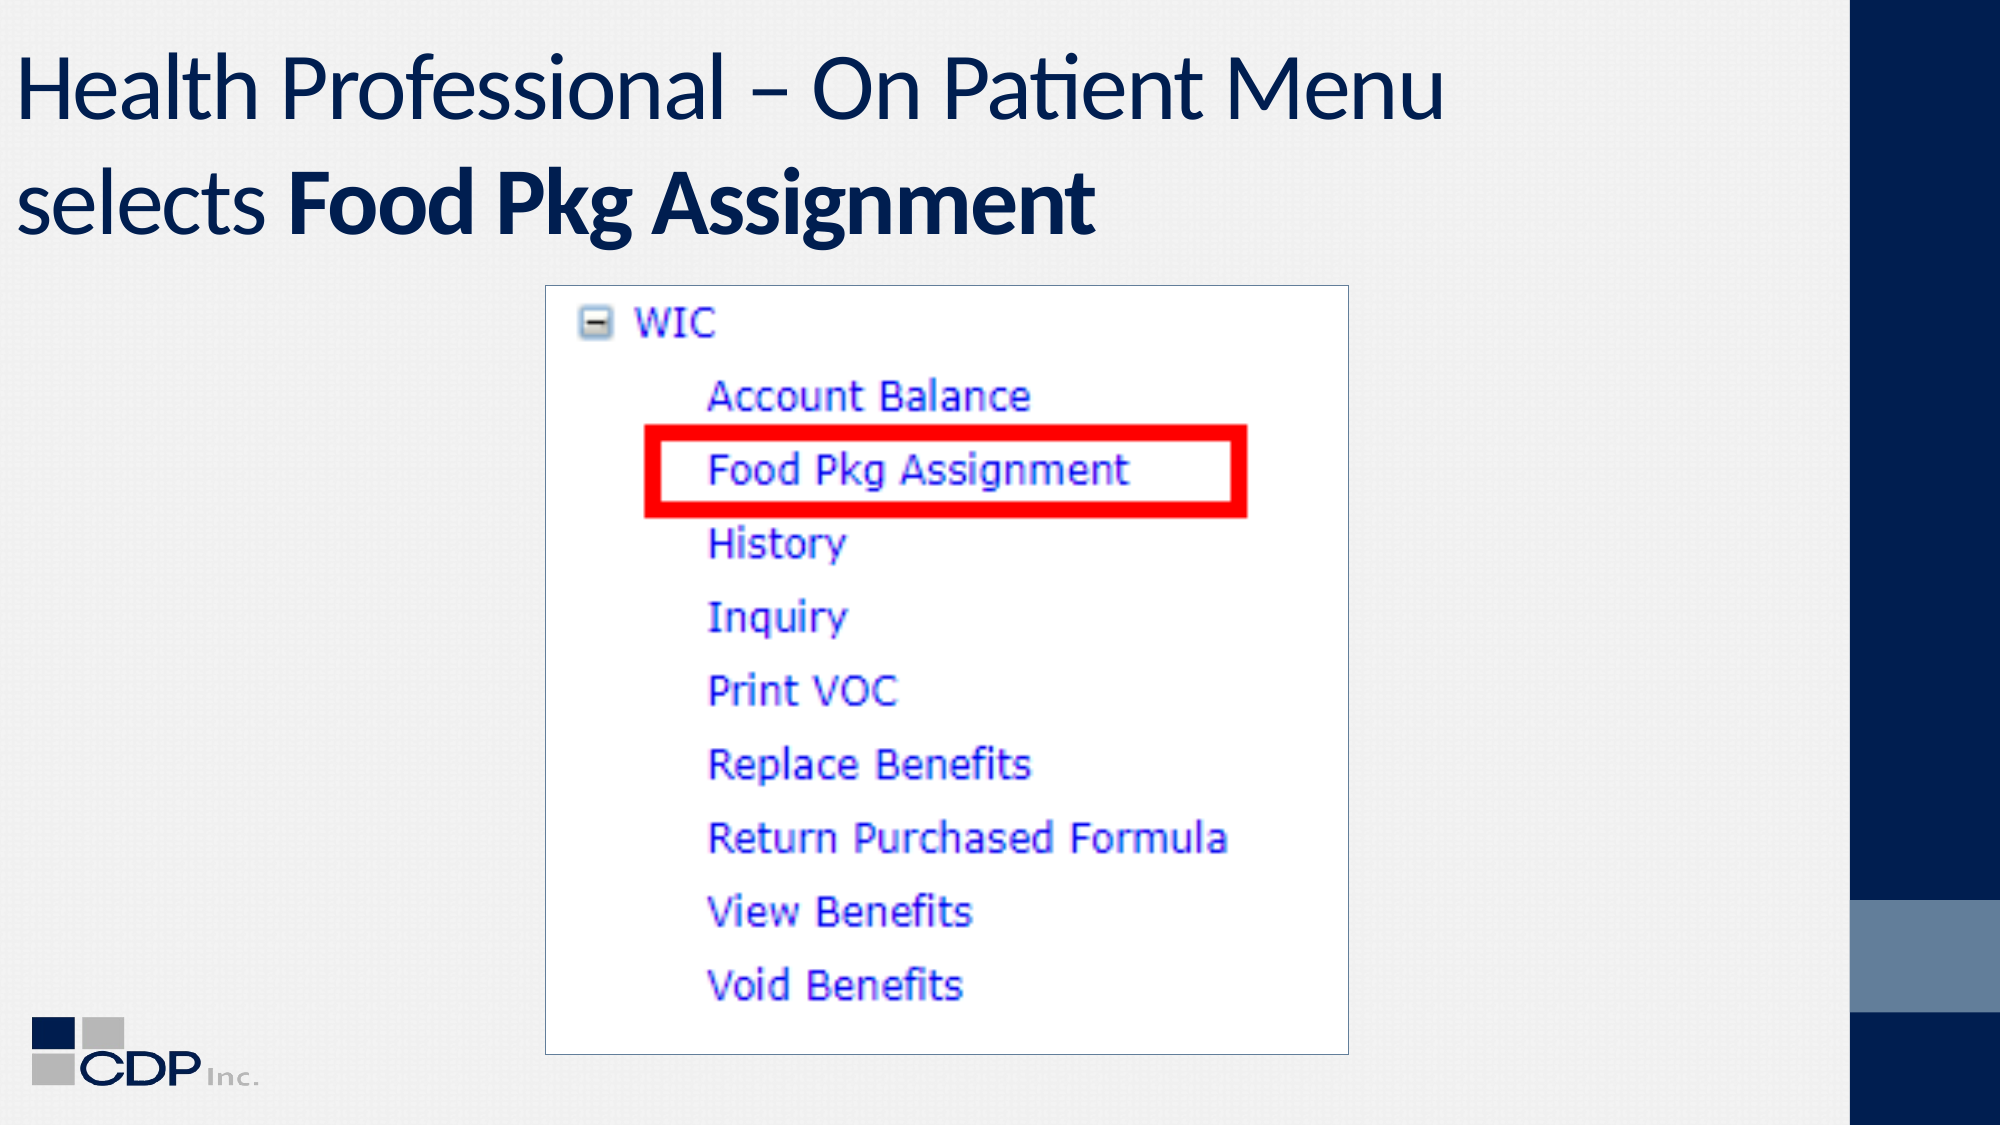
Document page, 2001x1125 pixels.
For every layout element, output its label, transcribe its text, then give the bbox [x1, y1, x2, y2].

picture [544, 284, 1349, 1056]
picture [1, 999, 300, 1125]
title Health Professional – On Patient Menu selects Food Pkg Assignment [0, 45, 1847, 233]
